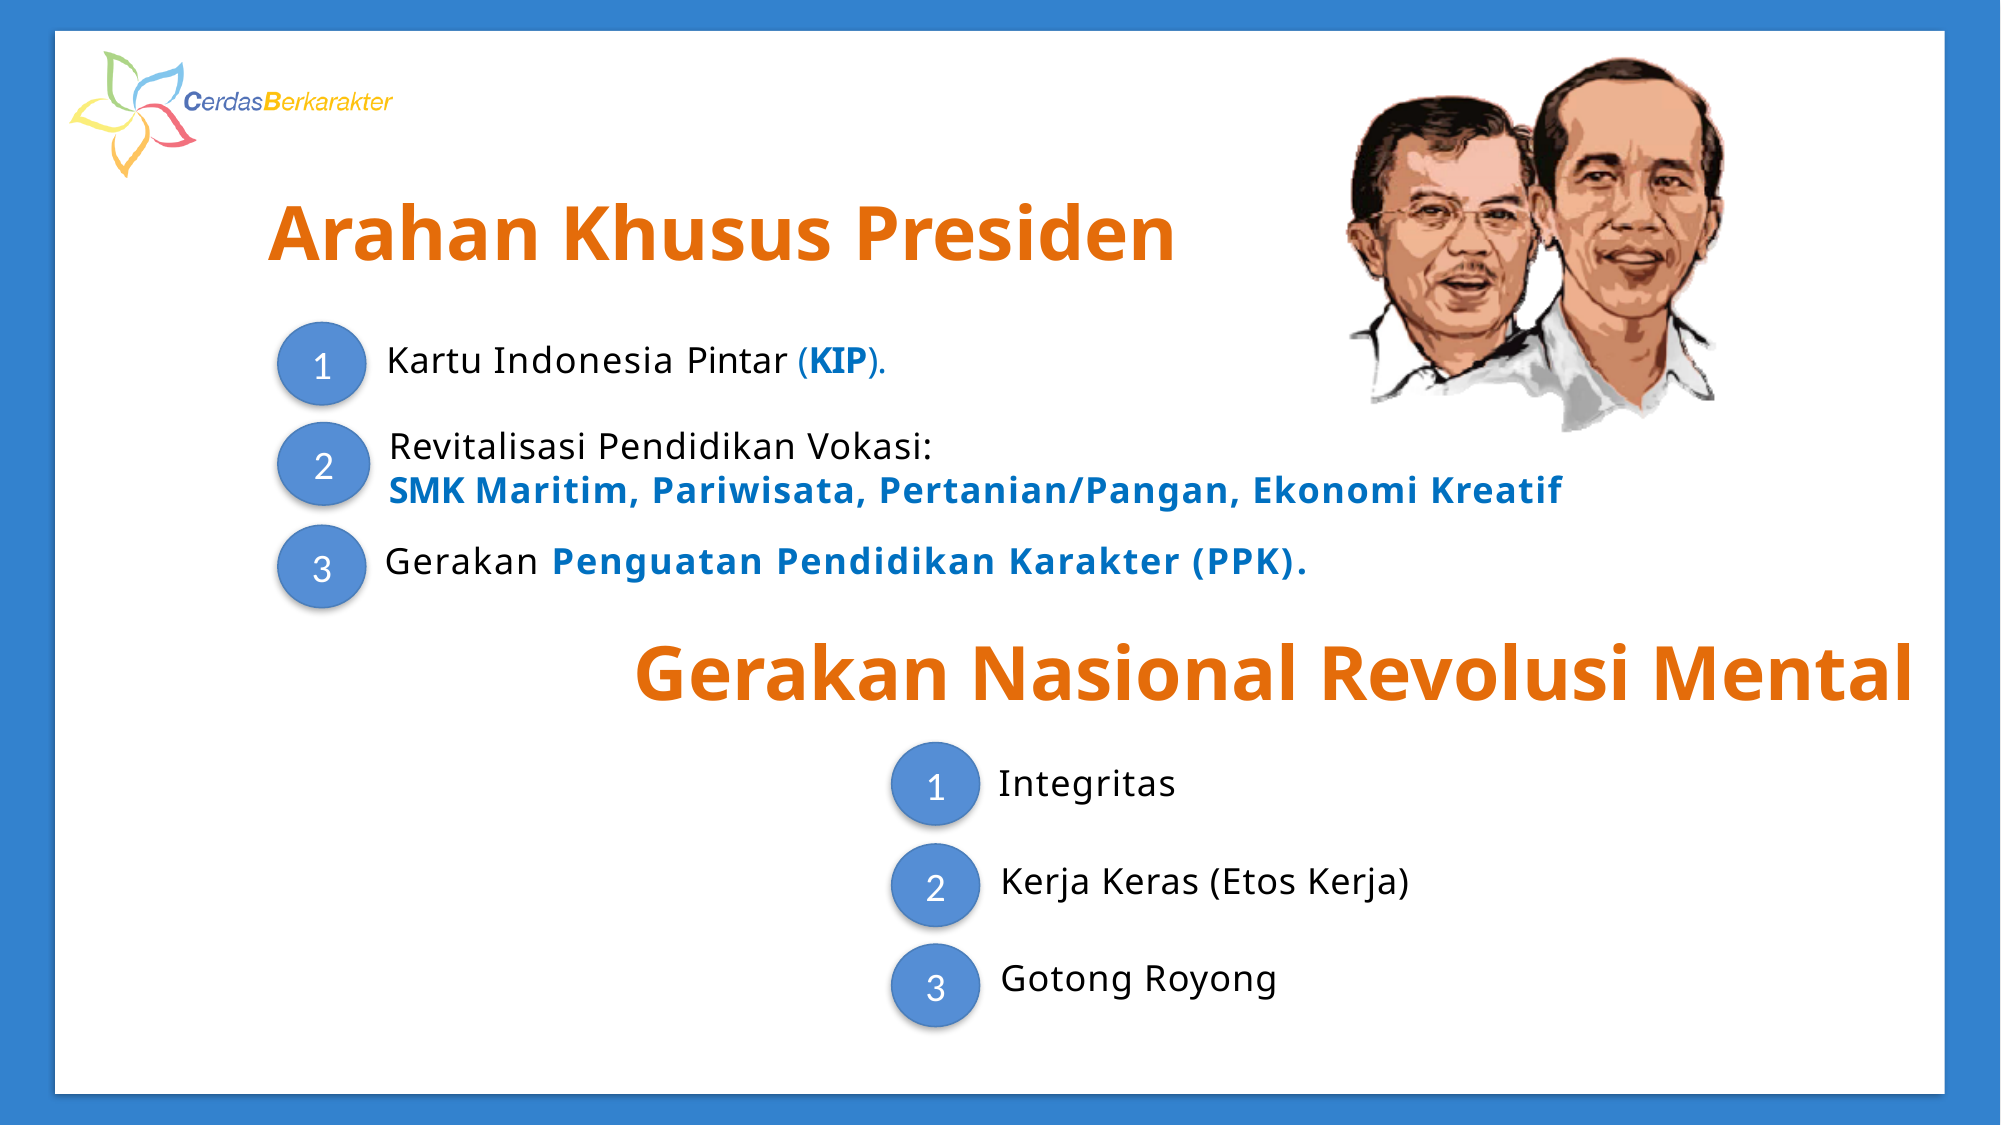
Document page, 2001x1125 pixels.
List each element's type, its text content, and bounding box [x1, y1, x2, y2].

picture [1328, 36, 1796, 439]
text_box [277, 416, 1592, 519]
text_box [277, 524, 1544, 608]
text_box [891, 843, 1565, 927]
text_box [277, 322, 951, 406]
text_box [891, 943, 1456, 1027]
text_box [891, 742, 1563, 826]
text_box Gerakan Nasional Revolusi Mental [616, 617, 1931, 723]
text_box Arahan Khusus Presiden [251, 177, 1193, 283]
picture [69, 51, 393, 179]
